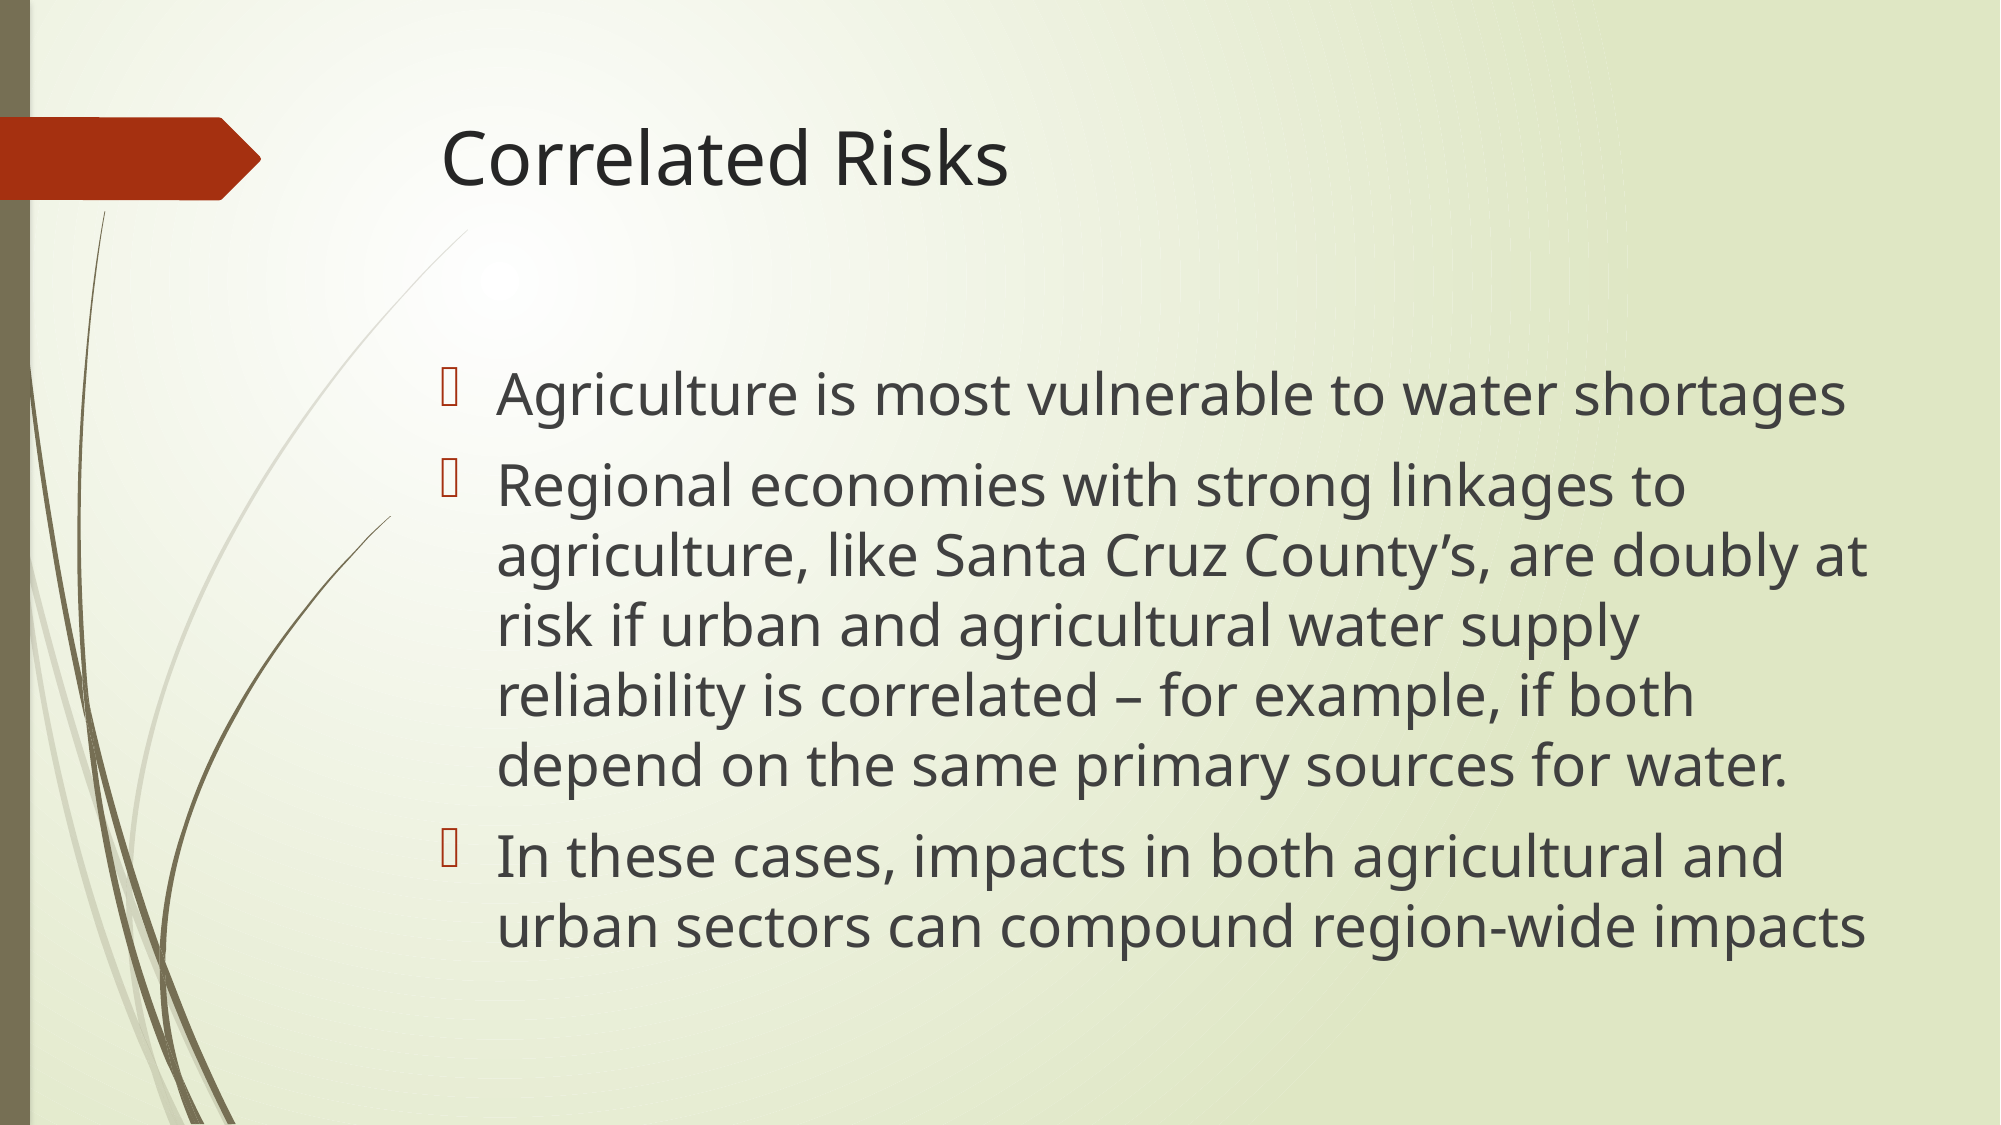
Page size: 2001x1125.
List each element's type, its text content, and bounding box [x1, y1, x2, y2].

list Agriculture is most vulnerable to water shortages Regional economies with strong linkages to agriculture, like Santa Cruz County’s, are doubly at risk if urban and agricultural water supply reliability is correlated – for example, if both depend on the same primary sources for water. In these cases, impacts in both agricultural and urban sectors can compound region-wide impacts [424, 350, 1888, 970]
title Correlated Risks [425, 102, 1888, 313]
